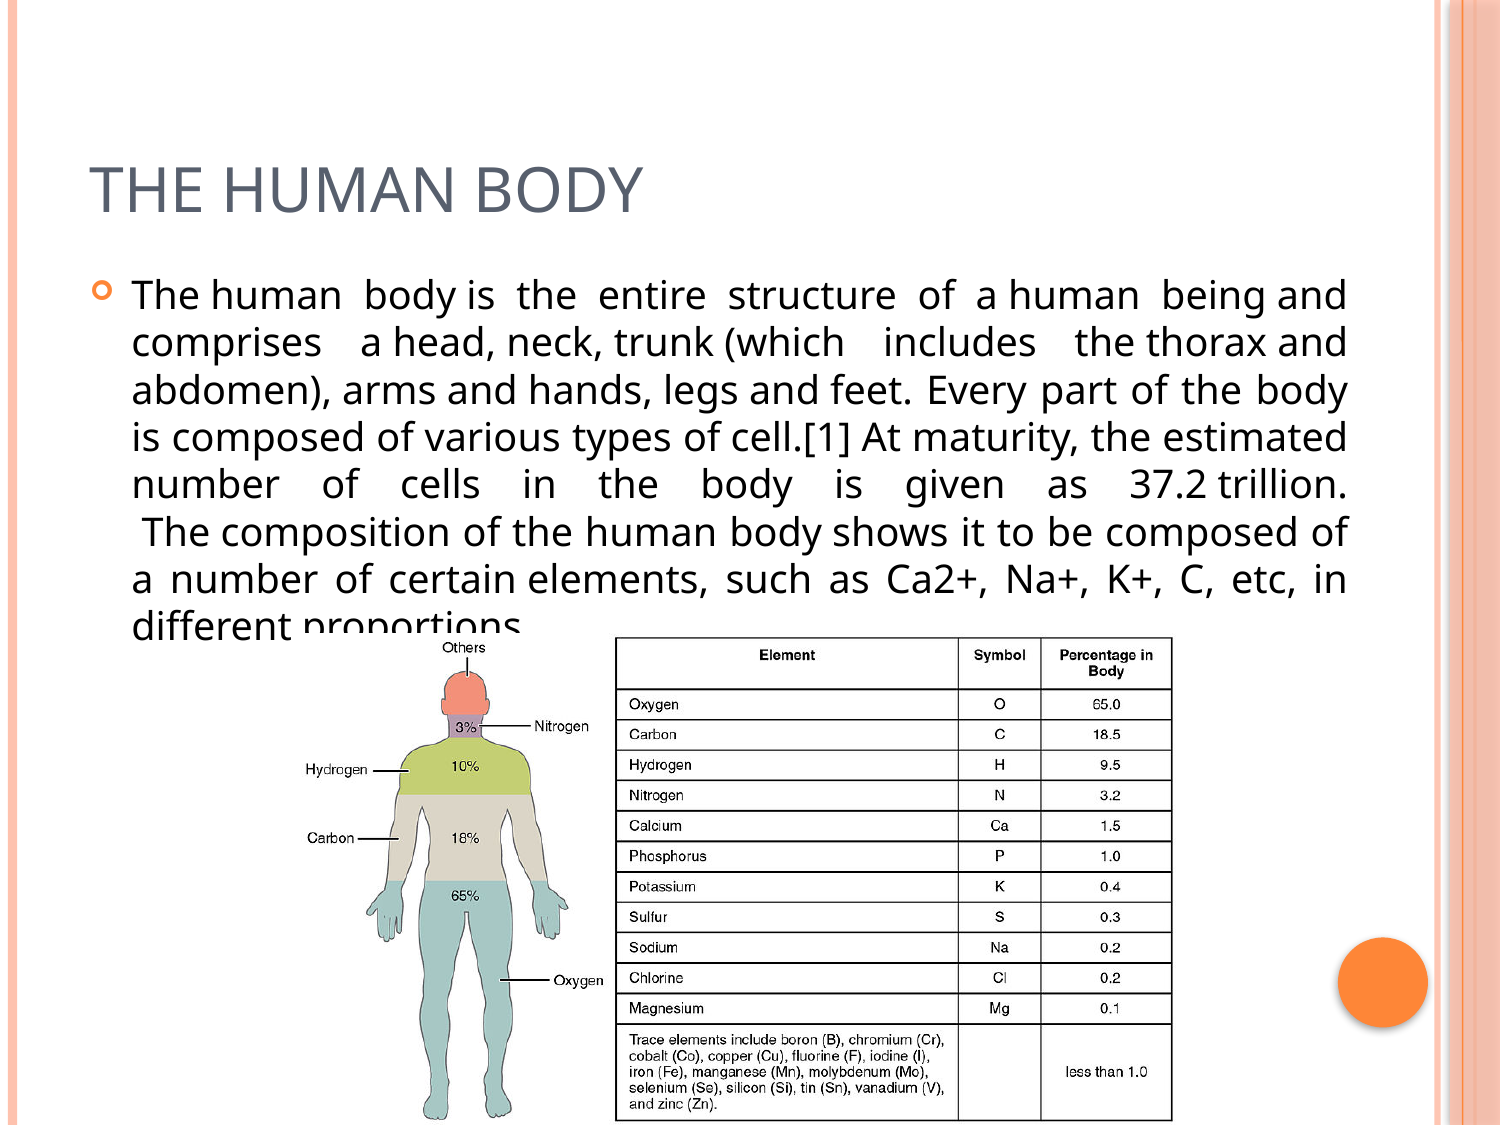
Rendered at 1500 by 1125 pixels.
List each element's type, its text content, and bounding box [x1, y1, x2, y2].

picture [300, 632, 1176, 1125]
title The human body [75, 45, 1300, 233]
list The human body is the entire structure of a human being and comprises a head, neck, trunk (which includes the thorax and abdomen), arms and hands, legs and feet. Every part of the body is composed of various types of cell.[1] At maturity, the estimated number of cells in the body is given as 37.2 trillion. The composition of the human body shows it to be composed of a number of certain elements, such as Ca2+, Na+, K+, C, etc, in different proportions. [75, 262, 1365, 657]
